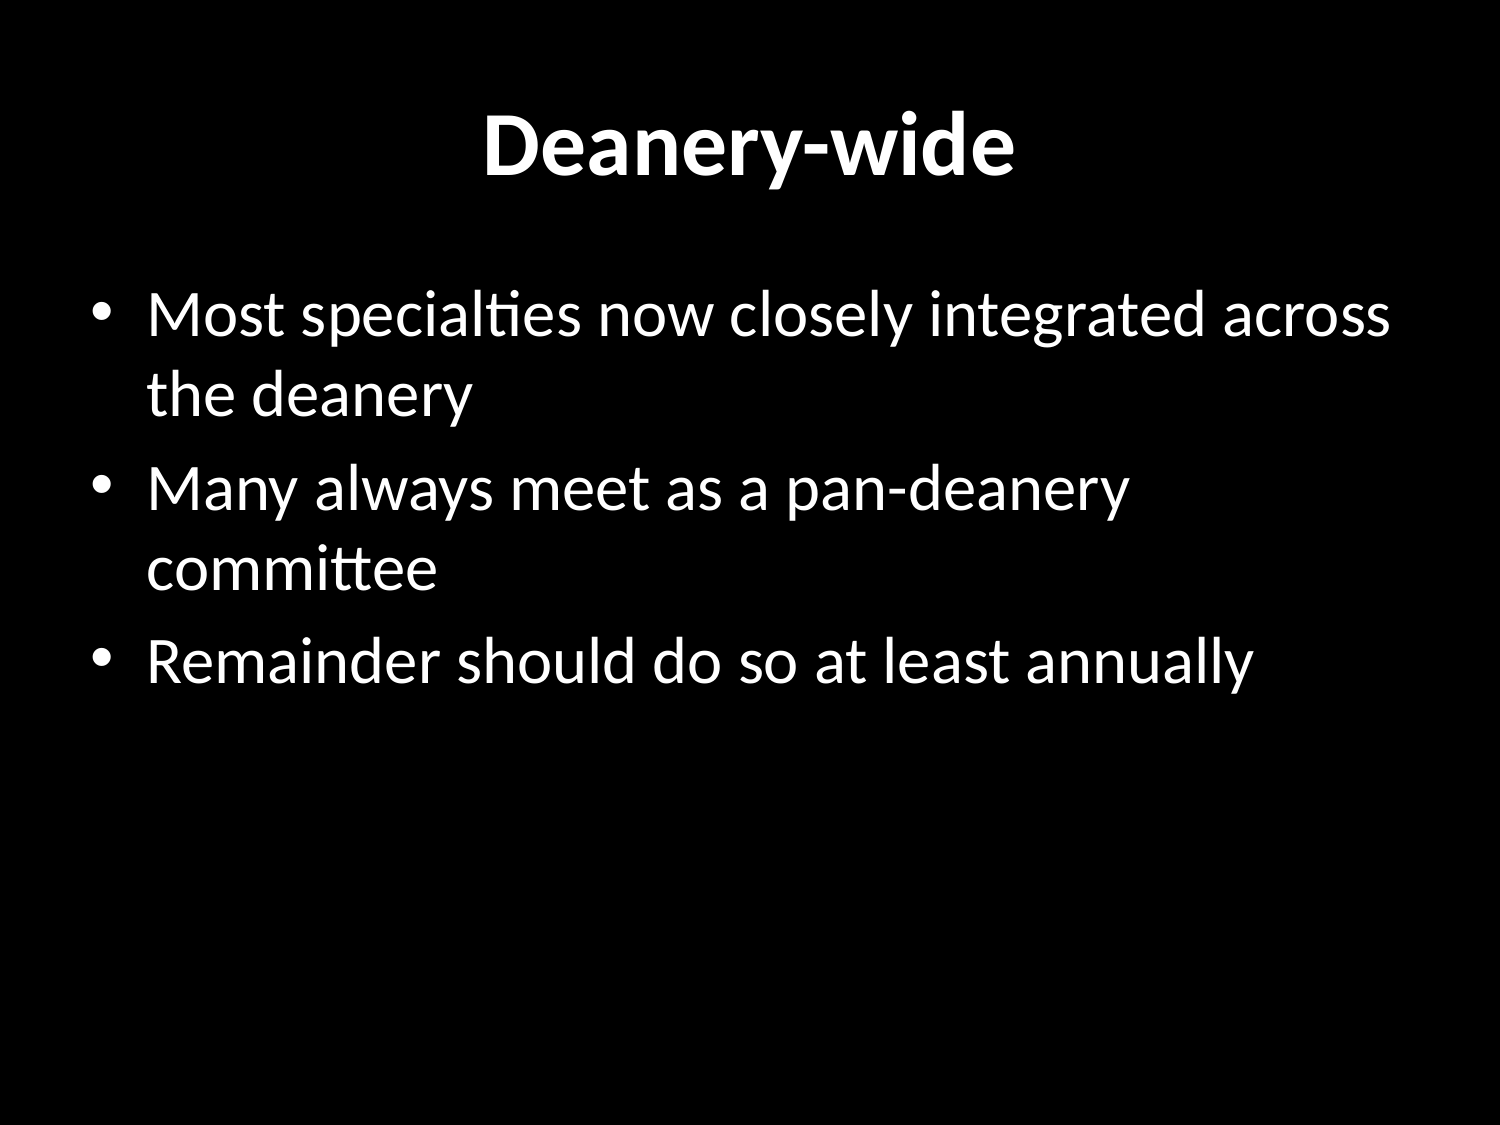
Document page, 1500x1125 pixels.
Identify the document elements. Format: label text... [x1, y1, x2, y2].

title Deanery-wide [75, 45, 1425, 233]
list Most specialties now closely integrated across the deanery Many always meet as a pan-deanery committee Remainder should do so at least annually [75, 262, 1425, 1005]
